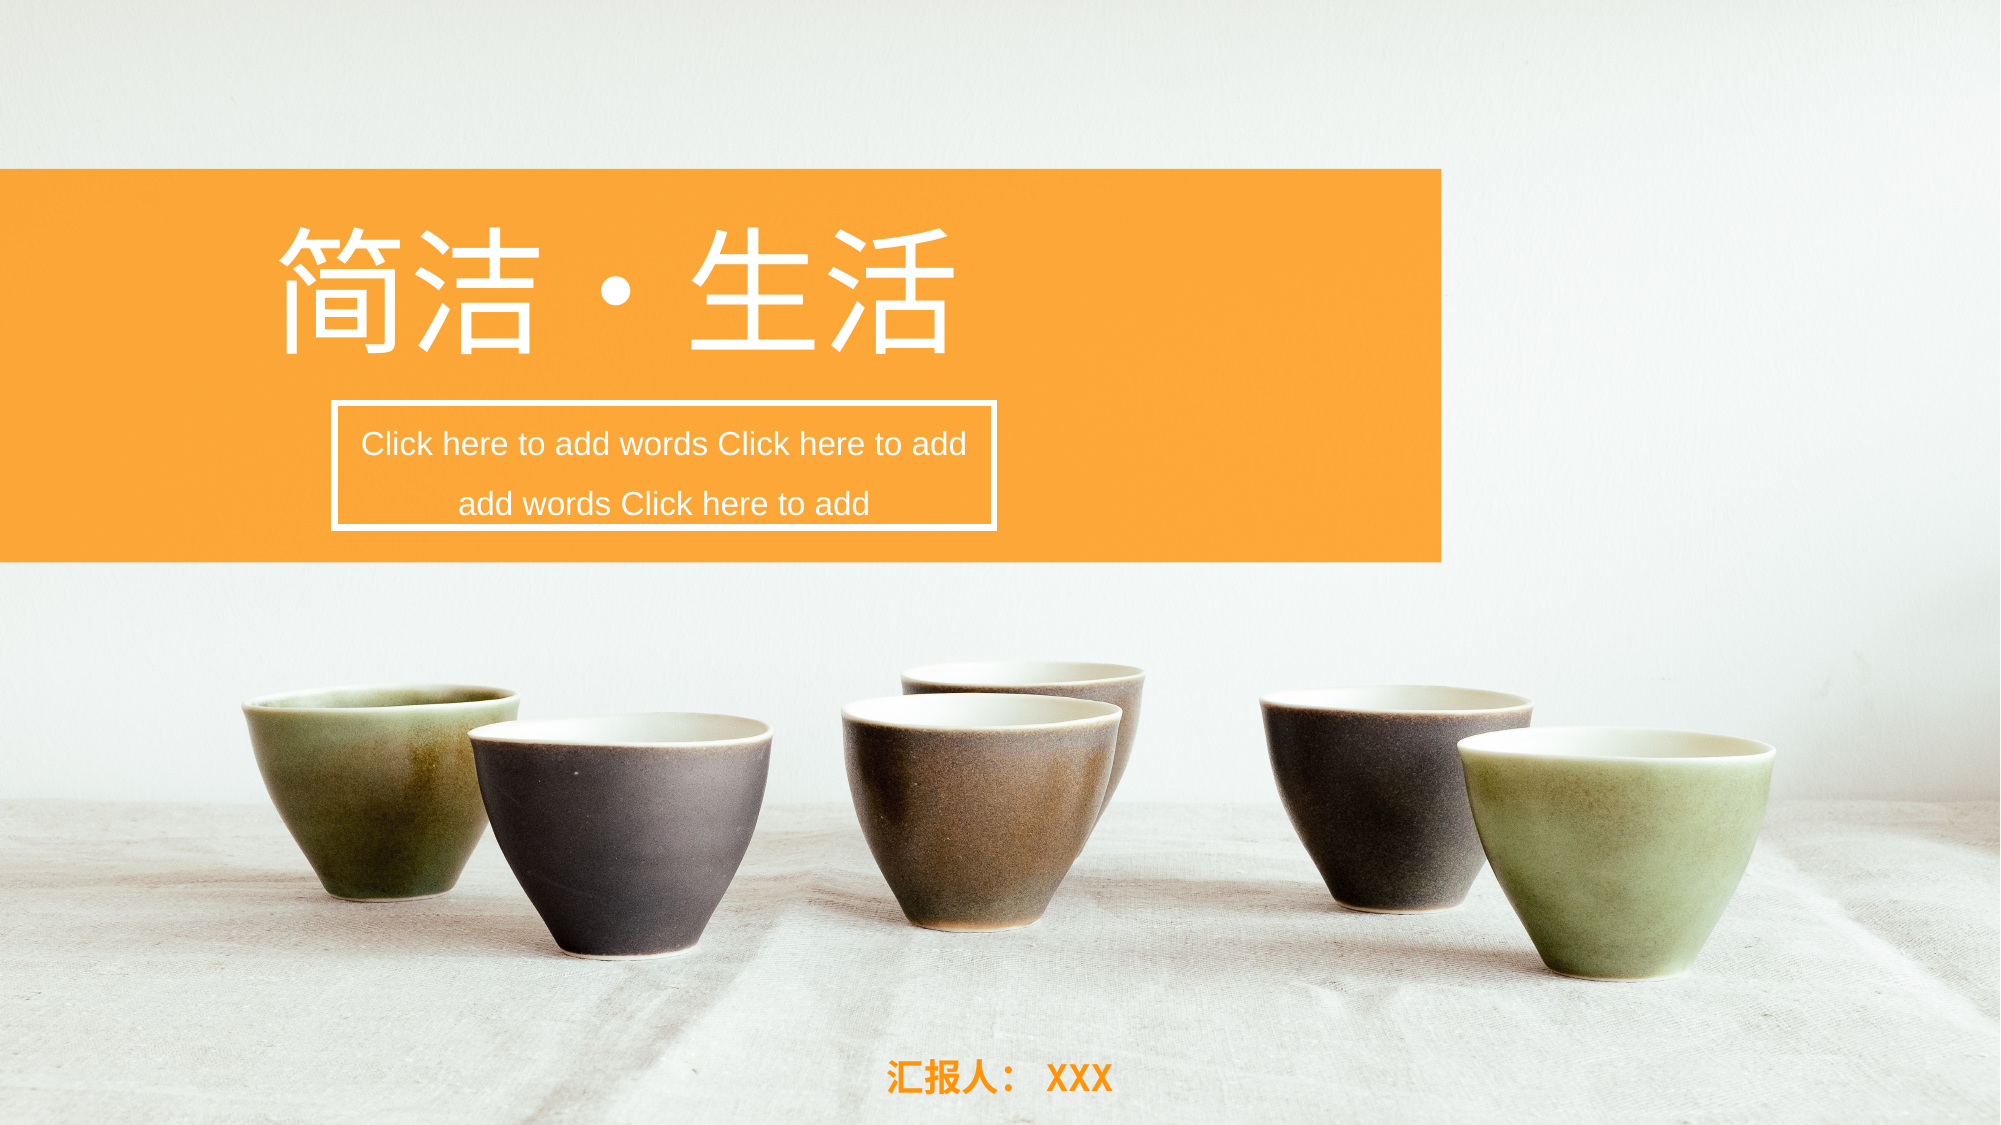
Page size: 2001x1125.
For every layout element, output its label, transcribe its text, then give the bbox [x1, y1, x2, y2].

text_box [334, 395, 995, 618]
text_box 简洁•生活 [257, 198, 1072, 379]
picture [0, 0, 2001, 1125]
text_box 汇报人：XXX [872, 1046, 1128, 1106]
text_box [0, 168, 1442, 563]
